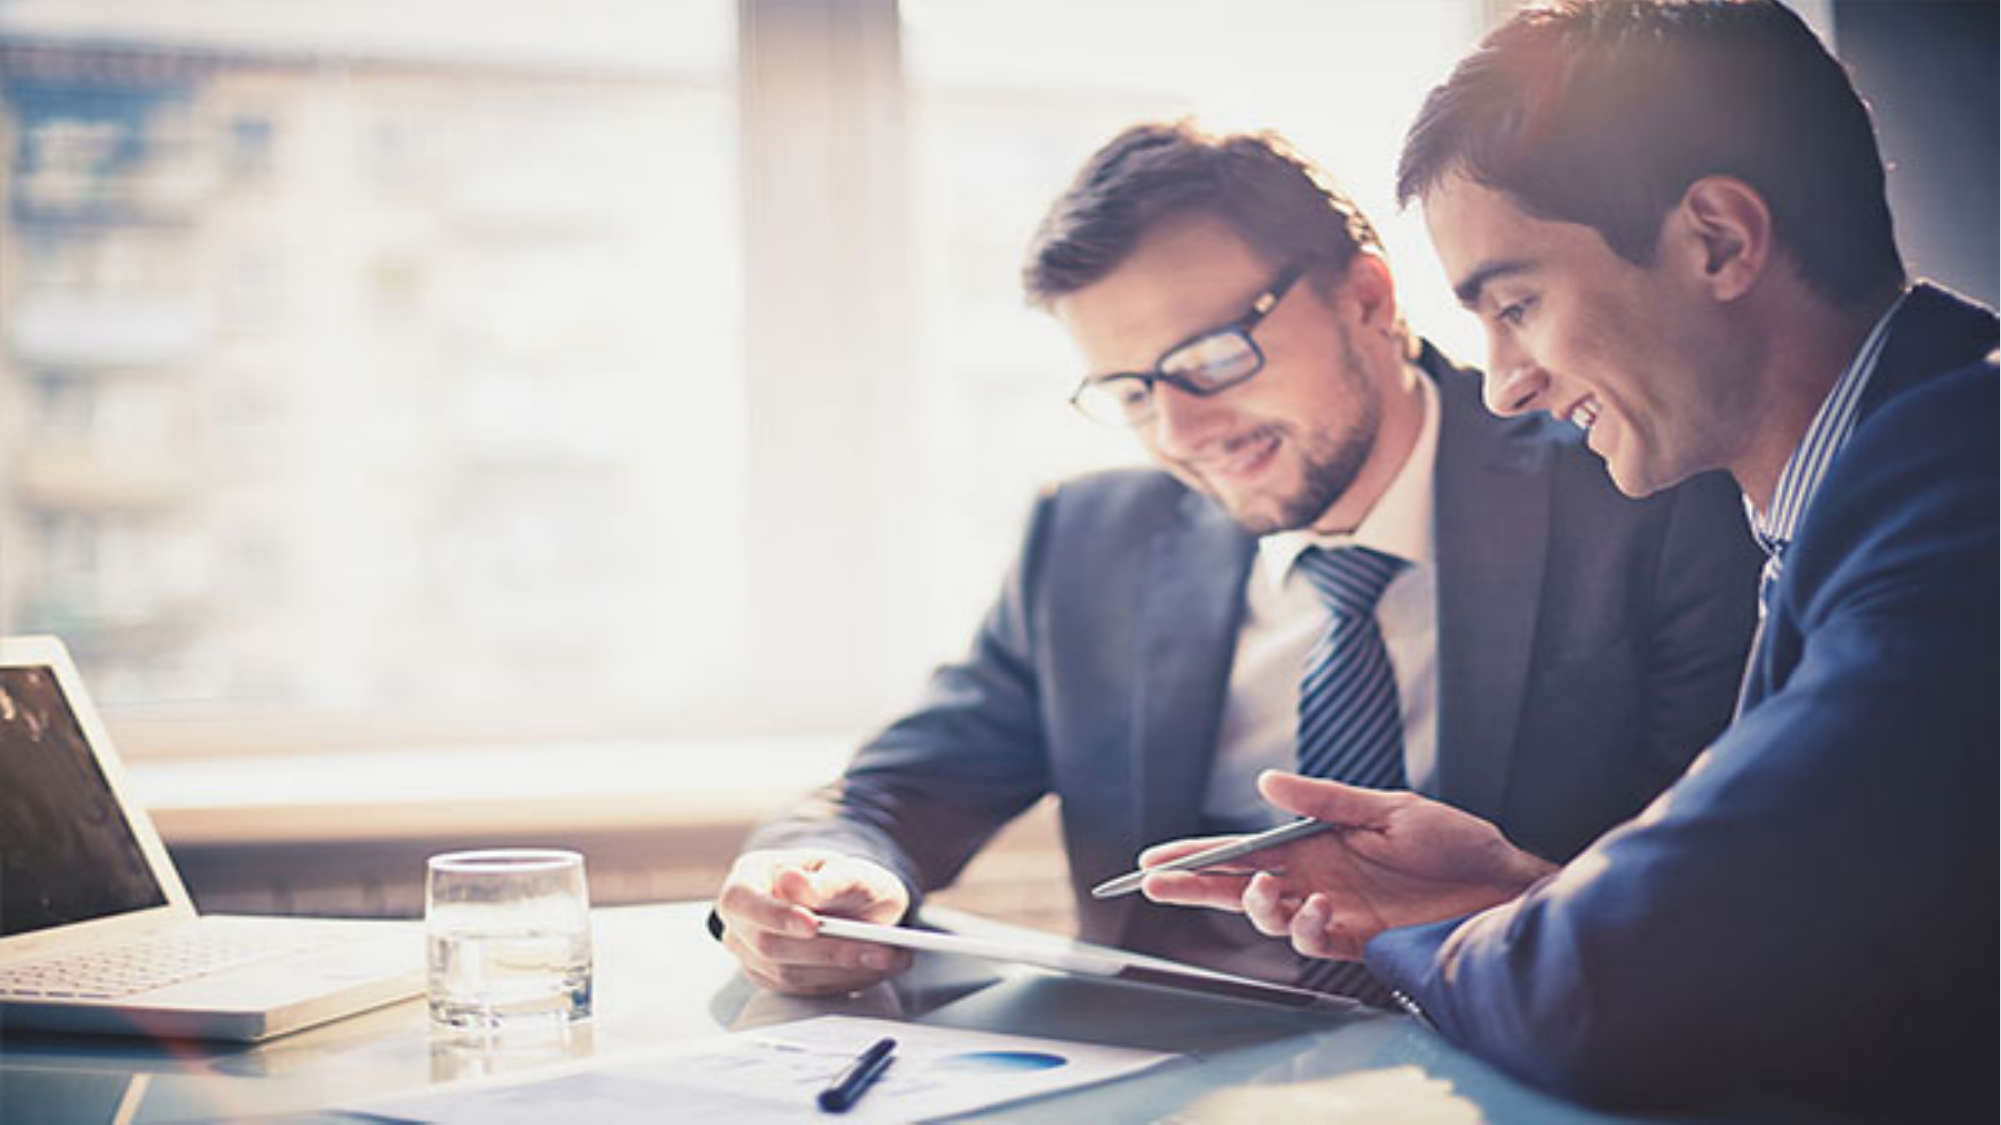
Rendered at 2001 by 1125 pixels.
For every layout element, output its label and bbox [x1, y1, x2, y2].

list [0, 0, 2000, 1125]
